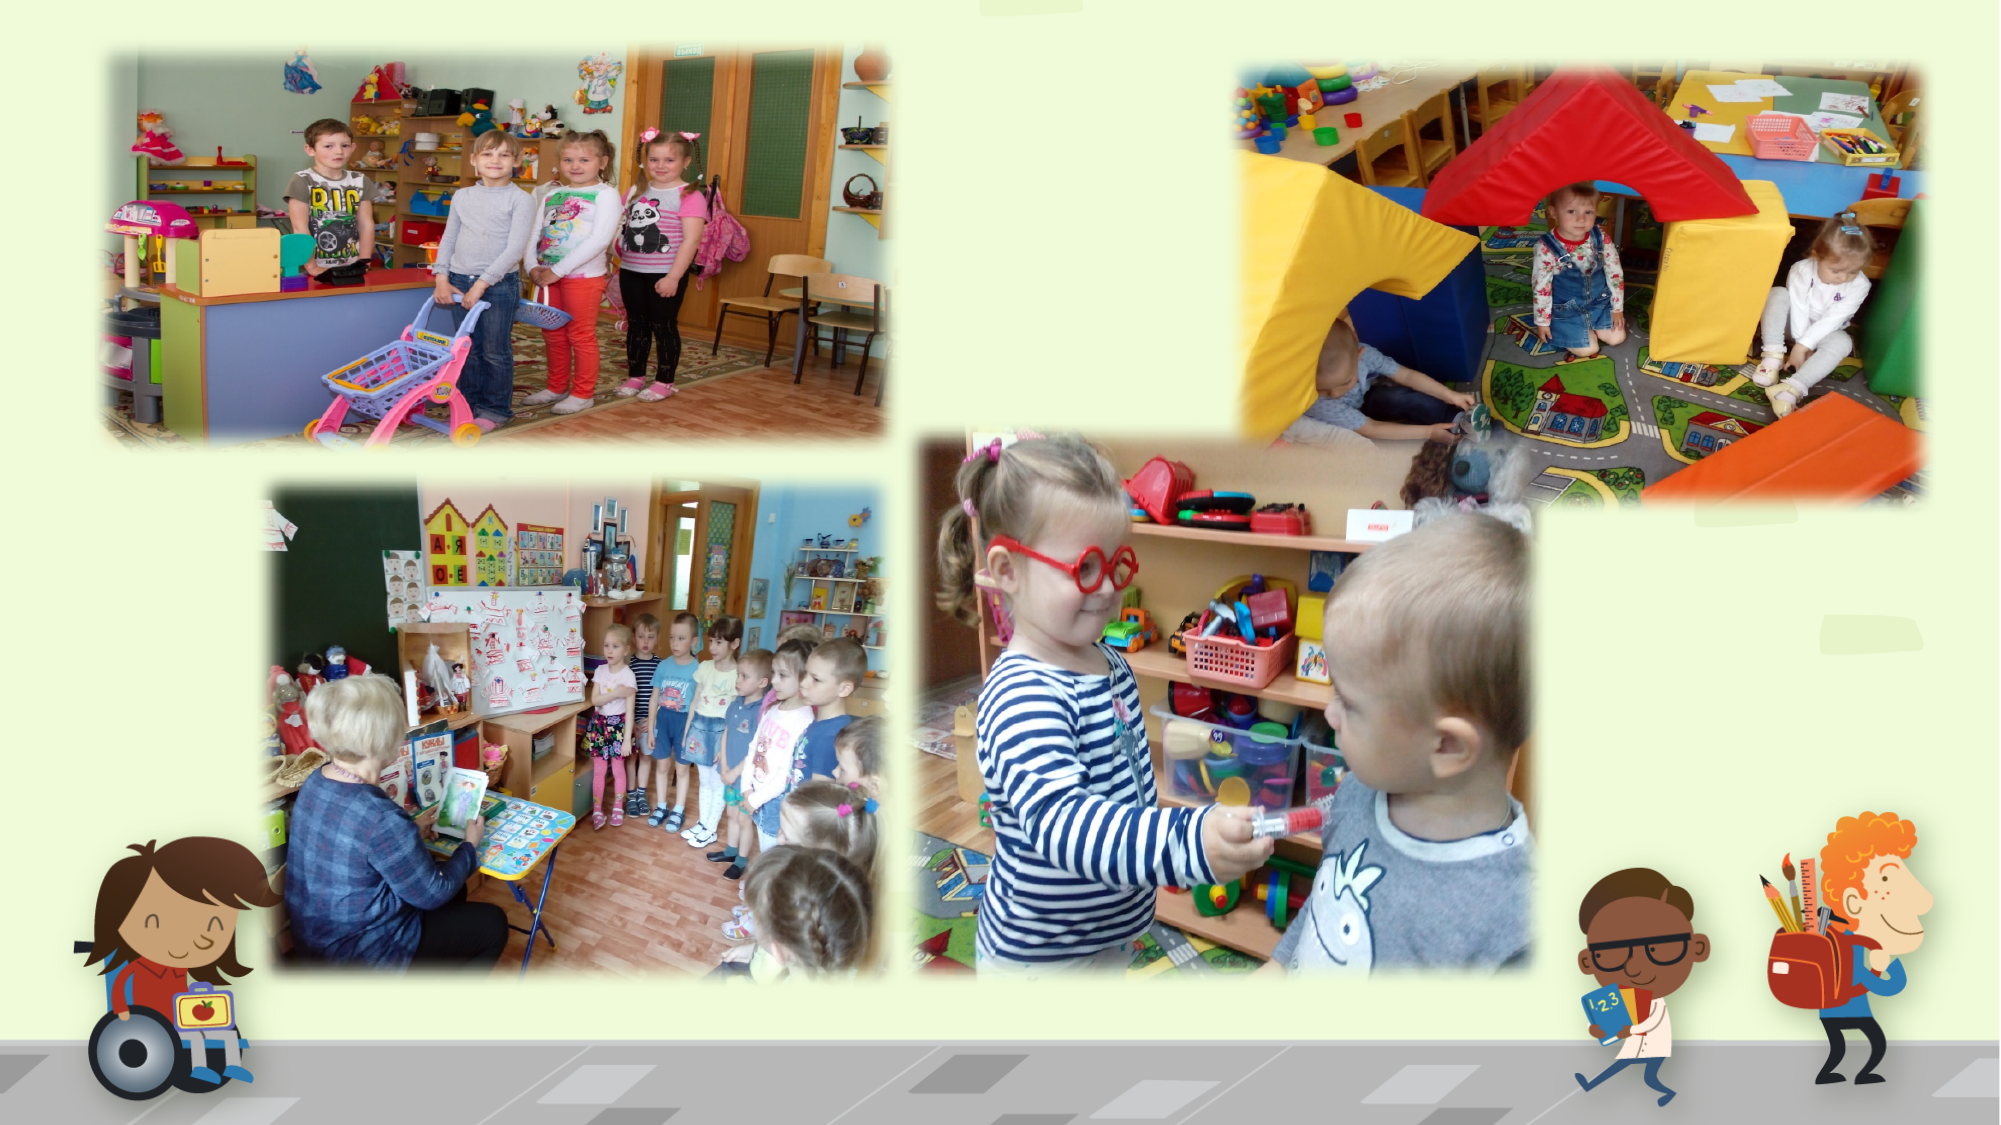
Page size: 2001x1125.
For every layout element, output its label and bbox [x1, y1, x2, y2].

list [252, 468, 898, 989]
picture [0, 0, 2000, 1125]
